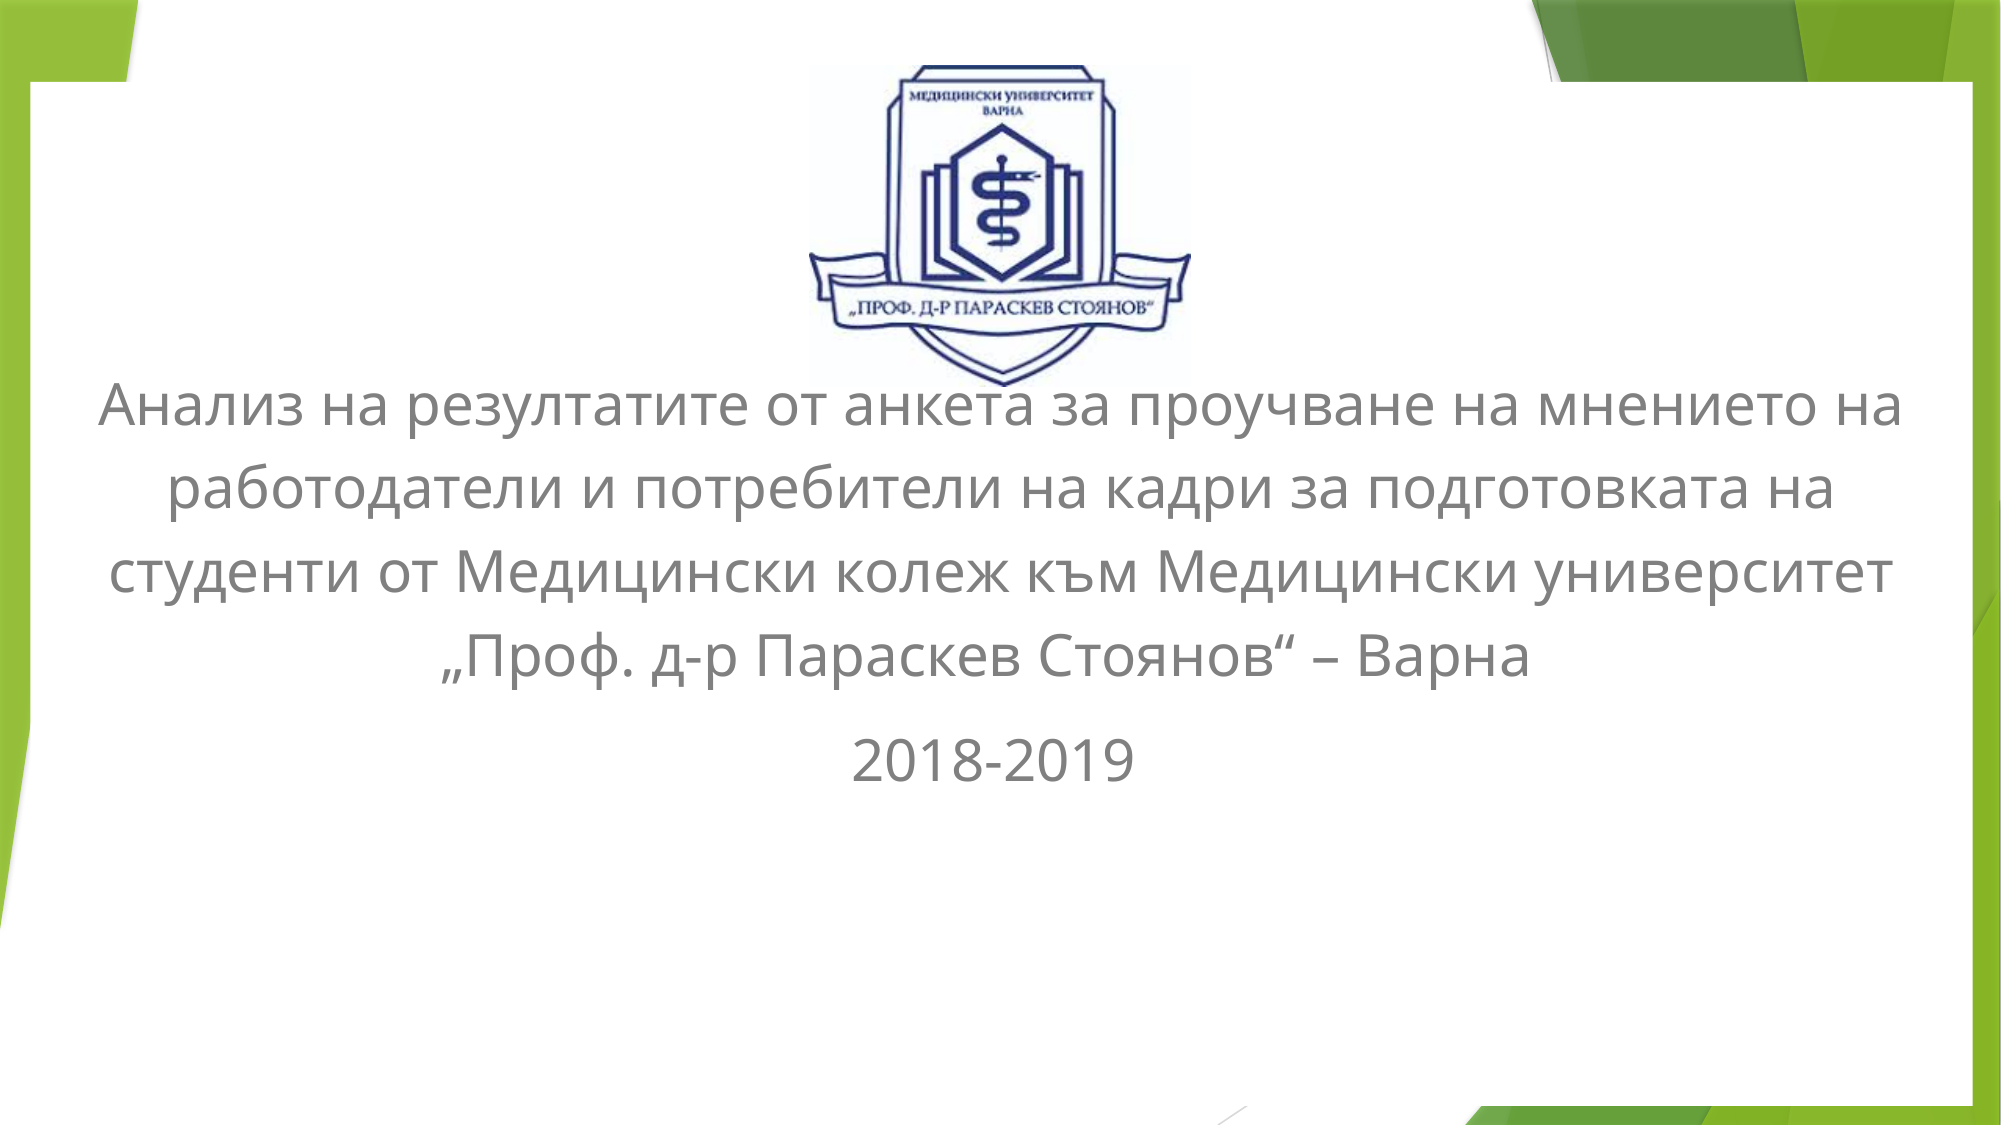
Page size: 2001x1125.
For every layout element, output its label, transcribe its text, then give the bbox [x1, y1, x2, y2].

subtitle Анализ на резултатите от анкета за проучване на мнението на работодатели и потребители на кадри за подготовката на студенти от Медицински колеж към Медицински университет „Проф. д-р Параскев Стоянов“ – Варна 2018-2019 [30, 81, 1973, 1106]
picture [808, 64, 1192, 388]
